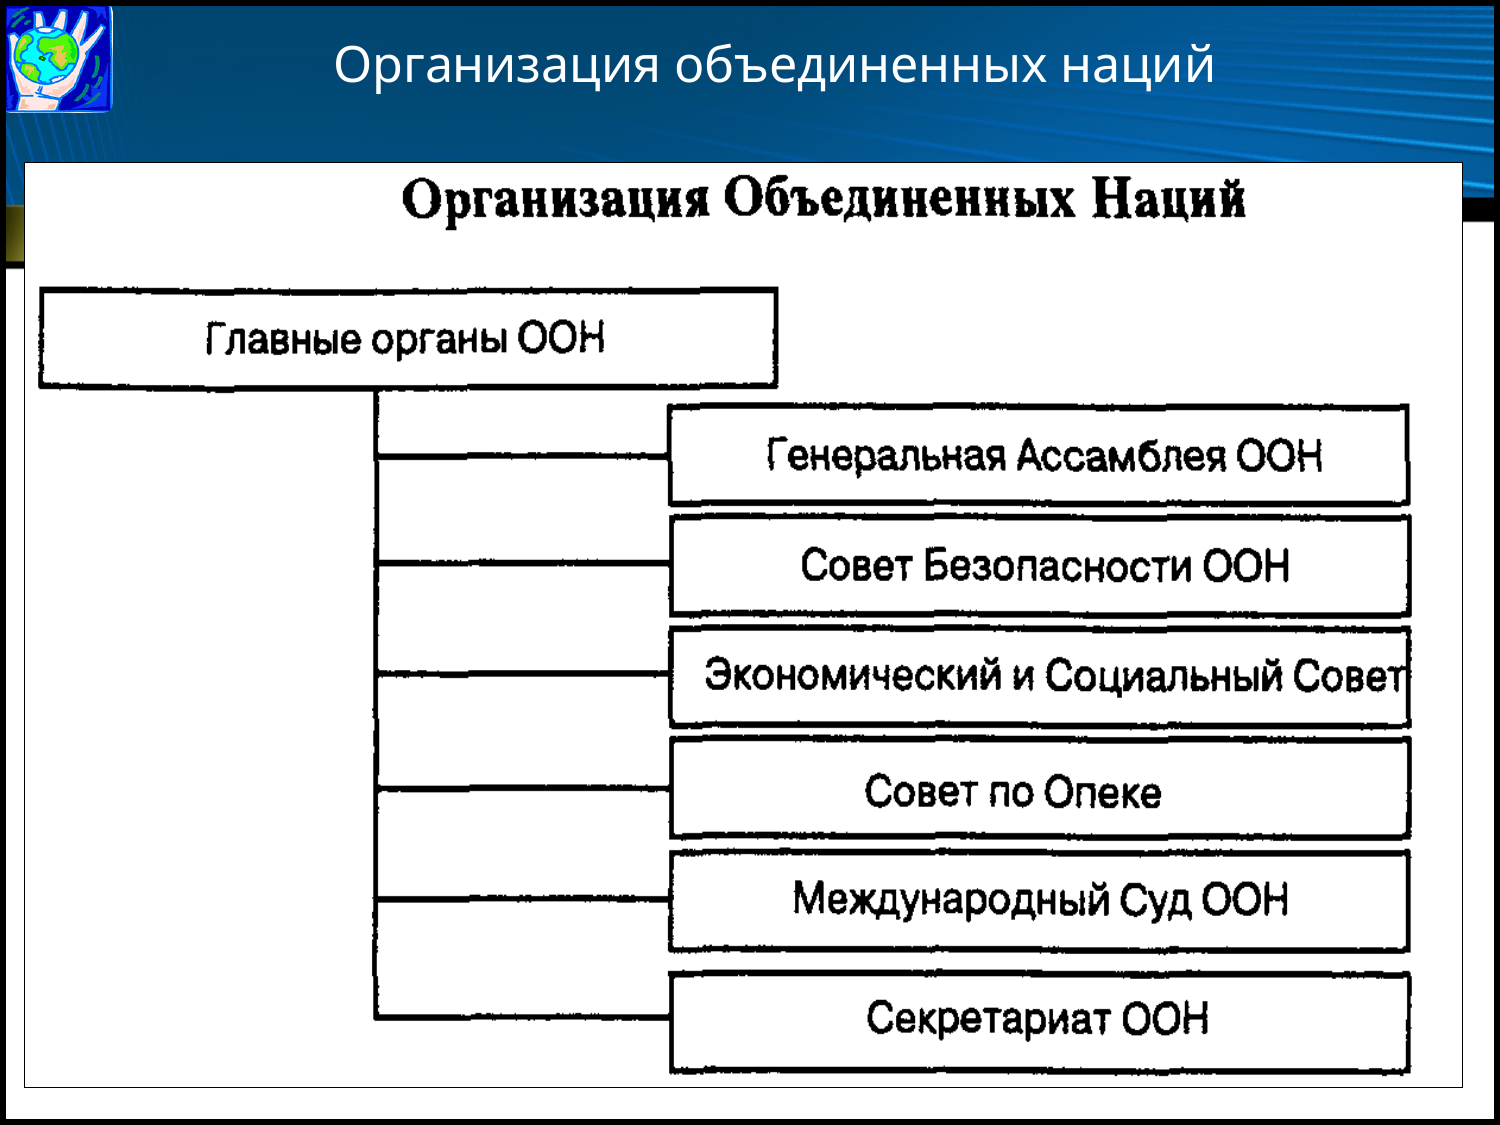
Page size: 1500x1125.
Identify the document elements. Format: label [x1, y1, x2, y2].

picture [24, 162, 1463, 1088]
picture [0, 2, 114, 114]
text_box [0, 0, 1500, 1125]
